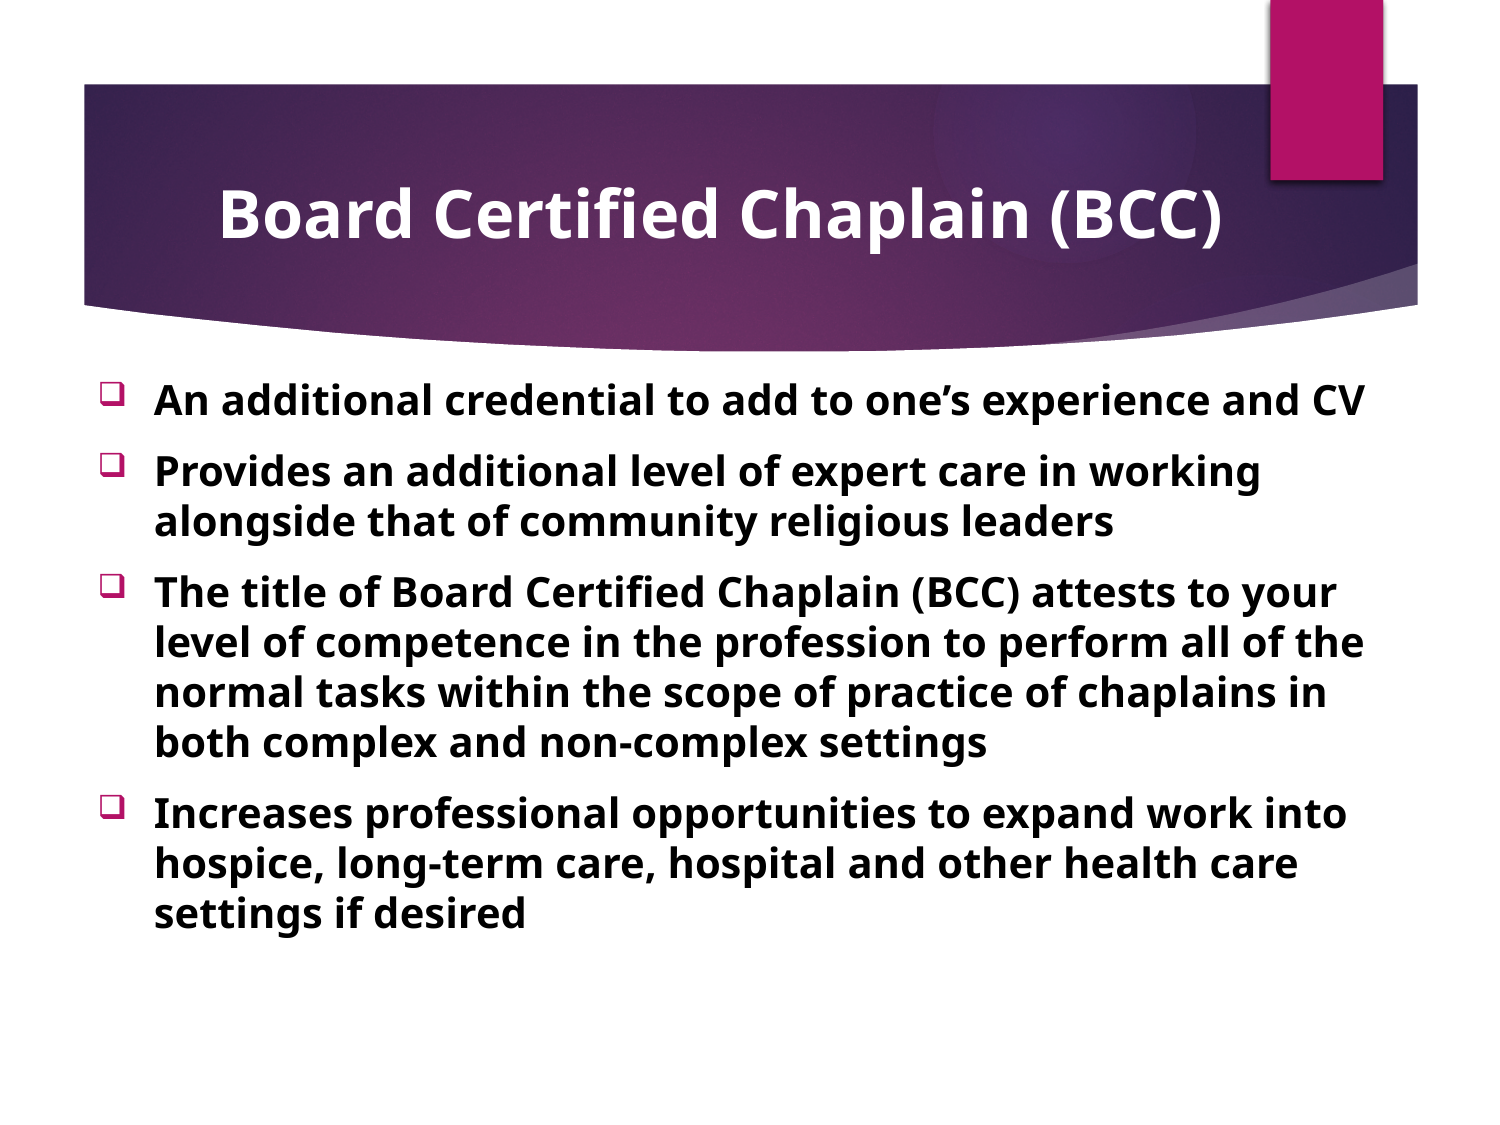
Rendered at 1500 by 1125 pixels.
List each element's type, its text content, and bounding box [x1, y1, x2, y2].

list An additional credential to add to one’s experience and CV Provides an additional level of expert care in working alongside that of community religious leaders The title of Board Certified Chaplain (BCC) attests to your level of competence in the profession to perform all of the normal tasks within the scope of practice of chaplains in both complex and non-complex settings Increases professional opportunities to expand work into hospice, long-term care, hospital and other health care settings if desired [82, 366, 1416, 1057]
title Board Certified Chaplain (BCC) [45, 118, 1396, 307]
